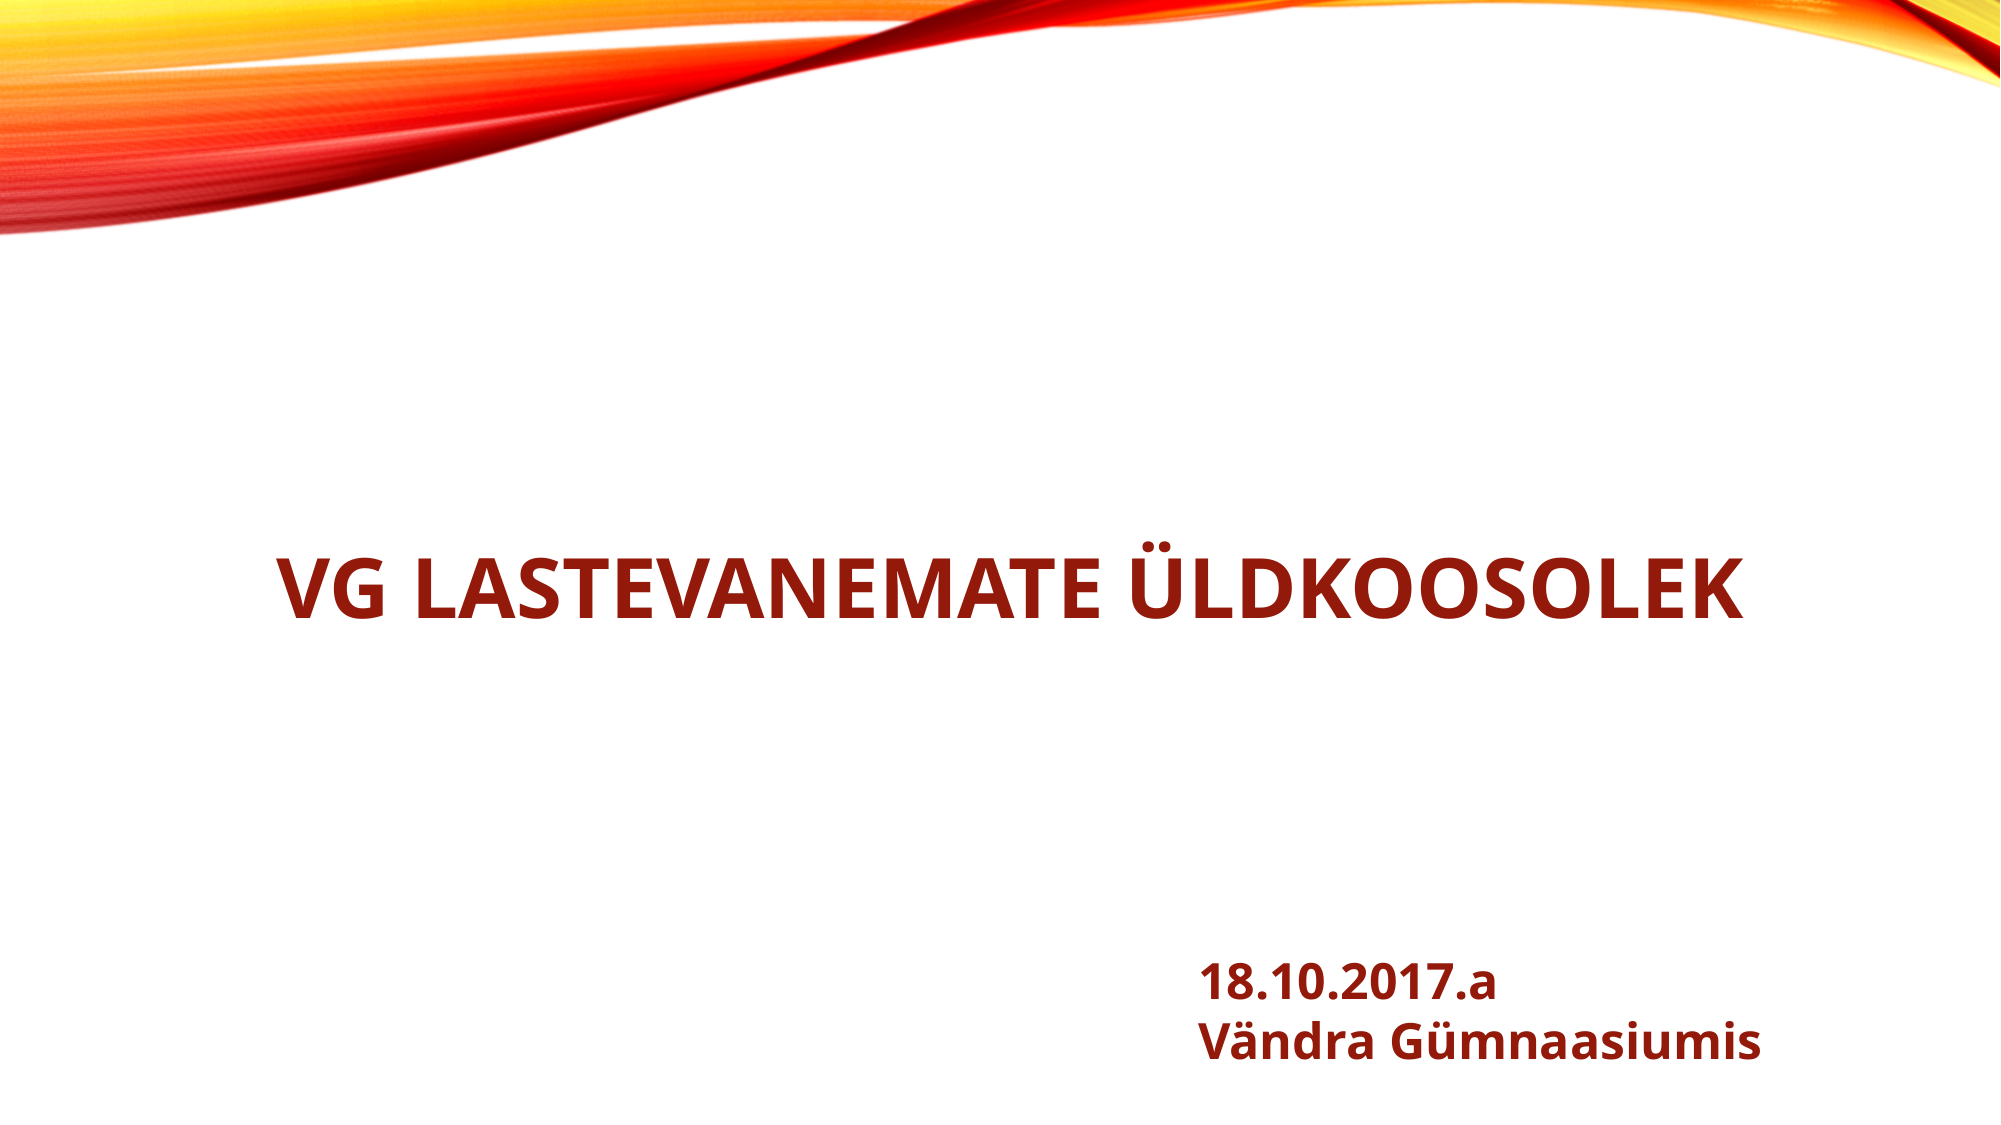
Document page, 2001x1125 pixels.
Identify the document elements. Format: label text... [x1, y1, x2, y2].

text_box 18.10.2017.a Vändra Gümnaasiumis [1183, 942, 1973, 1078]
title VG LASTEVANEMATE ÜLDKOOSOLEK [241, 462, 1780, 721]
picture [0, 0, 2000, 237]
